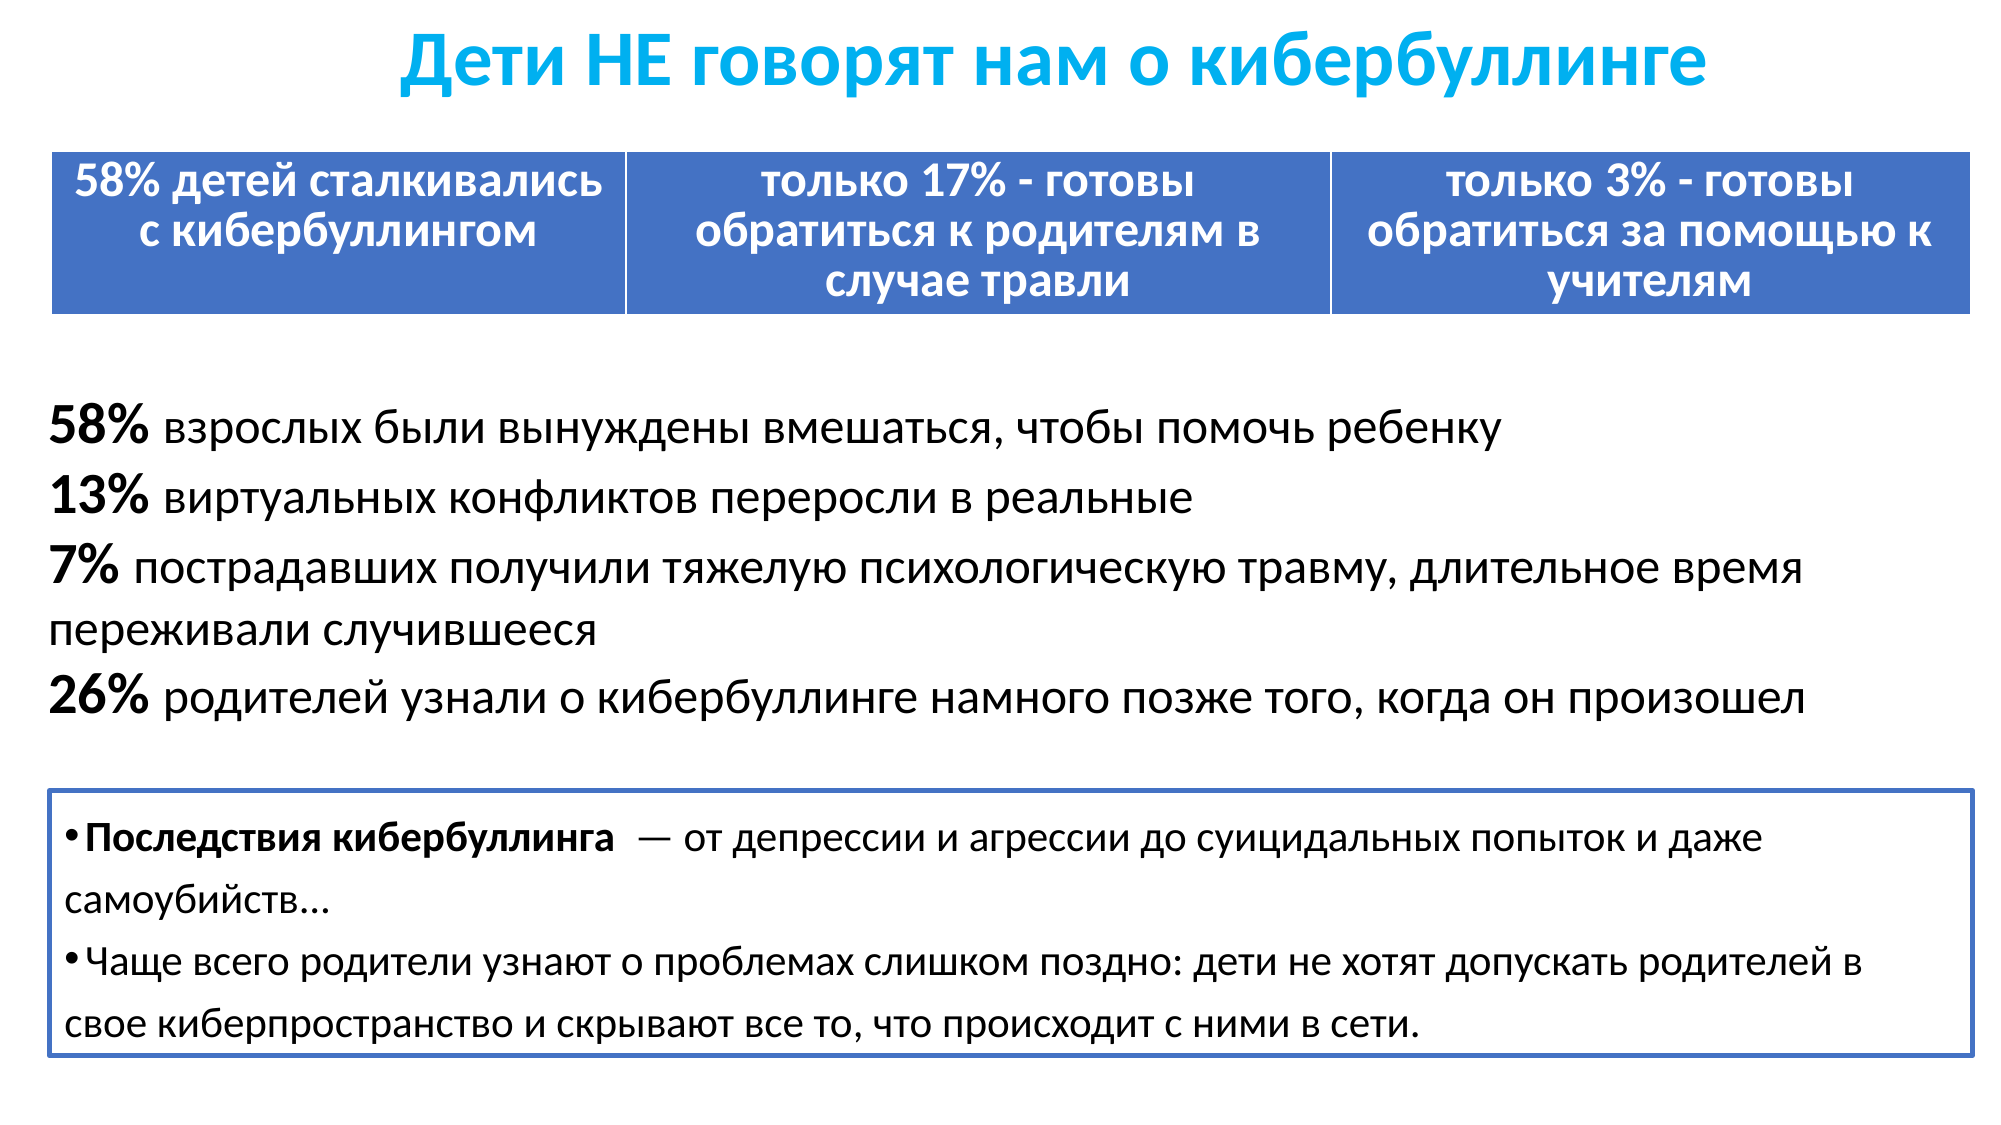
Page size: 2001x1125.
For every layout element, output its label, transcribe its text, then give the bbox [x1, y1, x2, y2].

table_header 58% детей сталкивались с кибербуллингом [52, 152, 625, 314]
title Дети НЕ говорят нам о кибербуллинге [239, 9, 1871, 111]
table_header только 17% - готовы обратиться к родителям в случае травли [627, 152, 1330, 314]
text_box 58% взрослых были вынуждены вмешаться, чтобы помочь ребенку 13% виртуальных конфликтов переросли в реальные 7% пострадавших получили тяжелую психологическую травму, длительное время переживали случившееся 26% родителей узнали о кибербуллинге намного позже того, когда он произошел [33, 378, 1957, 733]
list Последствия кибербуллинга — от депрессии и агрессии до суицидальных попыток и даже самоубийств... Чаще всего родители узнают о проблемах слишком поздно: дети не хотят допускать родителей в свое киберпространство и скрывают все то, что происходит с ними в сети. [49, 790, 1973, 1056]
table_header только 3% - готовы обратиться за помощью к учителям [1332, 152, 1970, 314]
